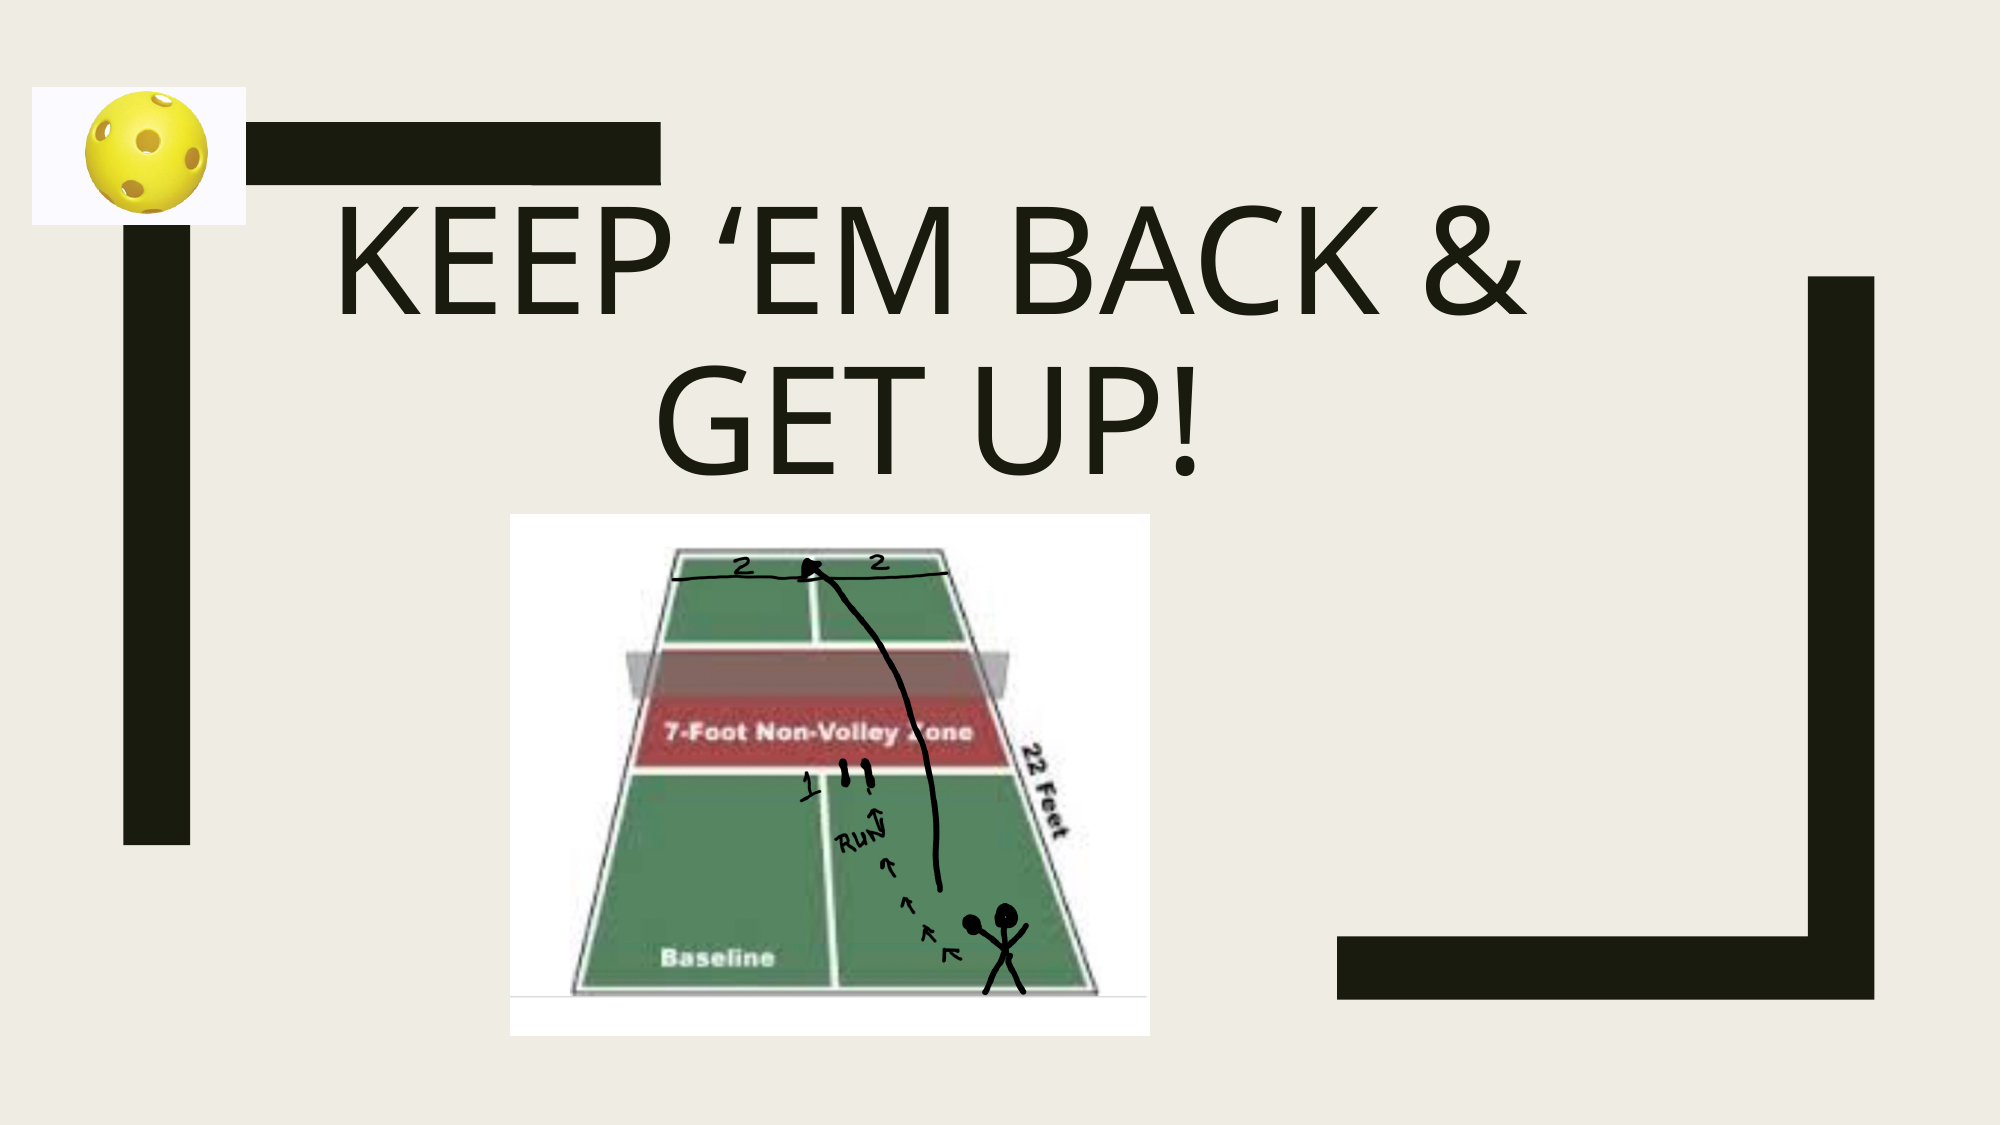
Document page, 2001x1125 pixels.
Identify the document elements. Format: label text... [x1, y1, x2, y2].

picture [510, 514, 1150, 1036]
title Keep ‘Em Back & Get Up! [242, 170, 1615, 515]
picture [32, 87, 246, 225]
